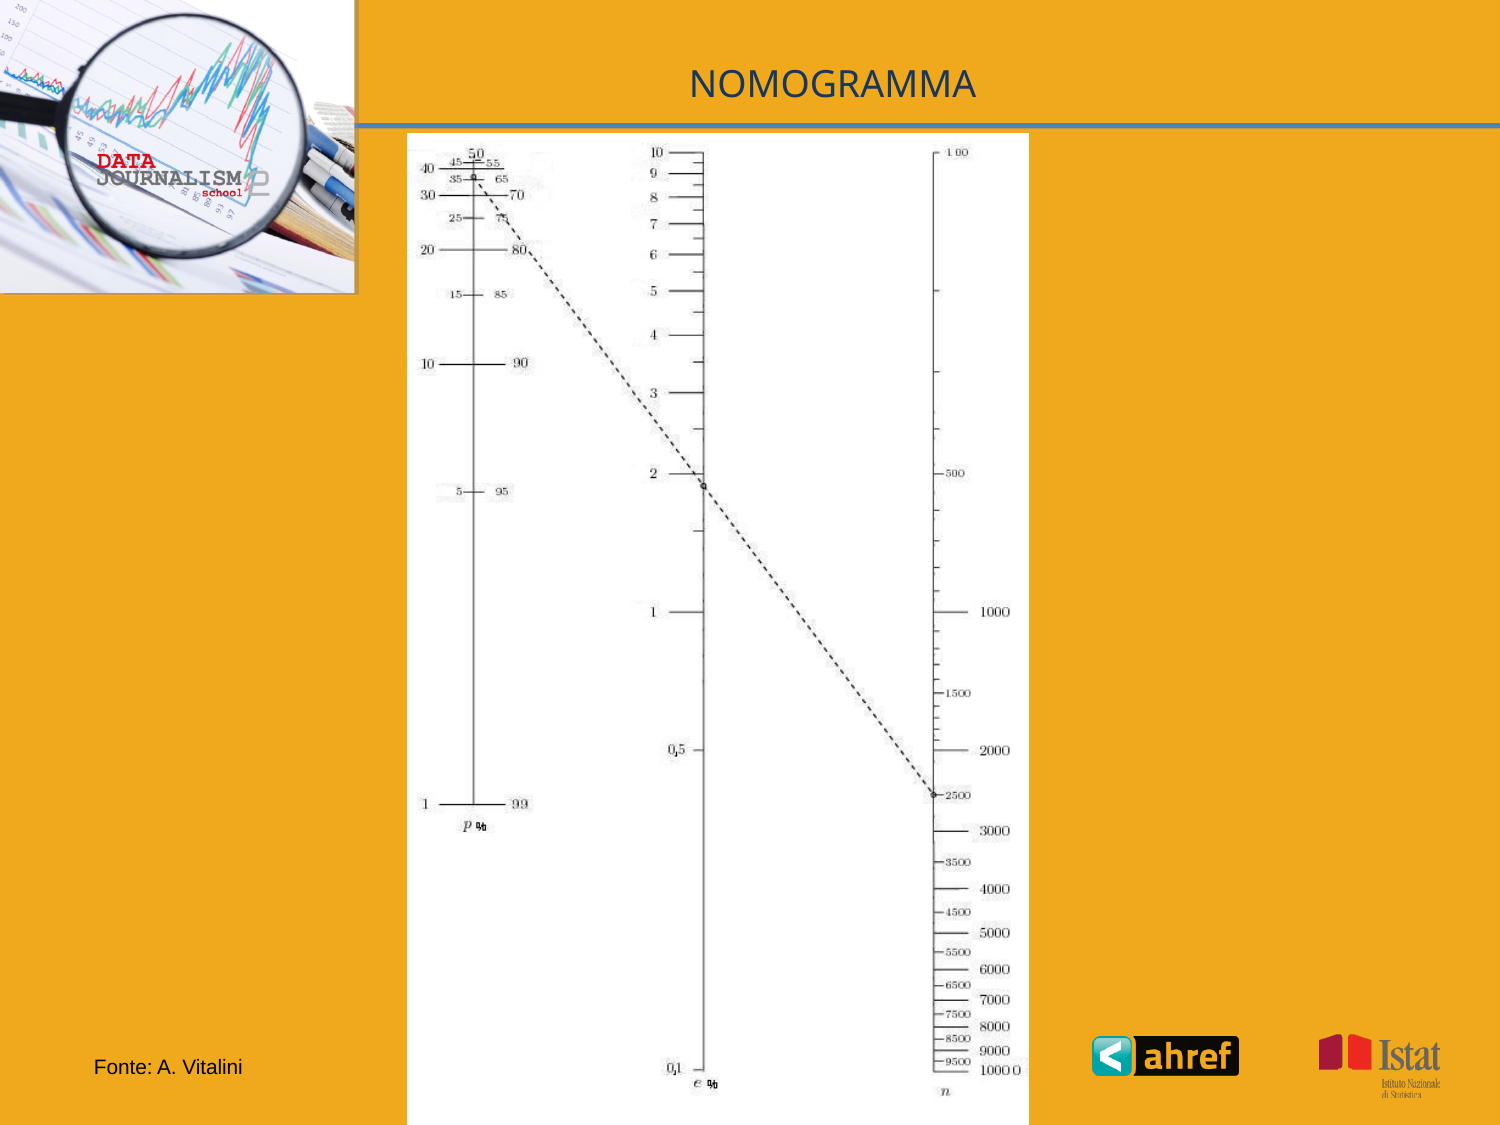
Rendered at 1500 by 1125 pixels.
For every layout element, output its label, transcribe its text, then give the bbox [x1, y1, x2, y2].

picture [0, 0, 355, 293]
text_box Fonte: A. Vitalini [79, 1046, 258, 1087]
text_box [1092, 1034, 1441, 1099]
text_box NOMOGRAMMA [383, 53, 1282, 113]
picture [407, 133, 1029, 1125]
